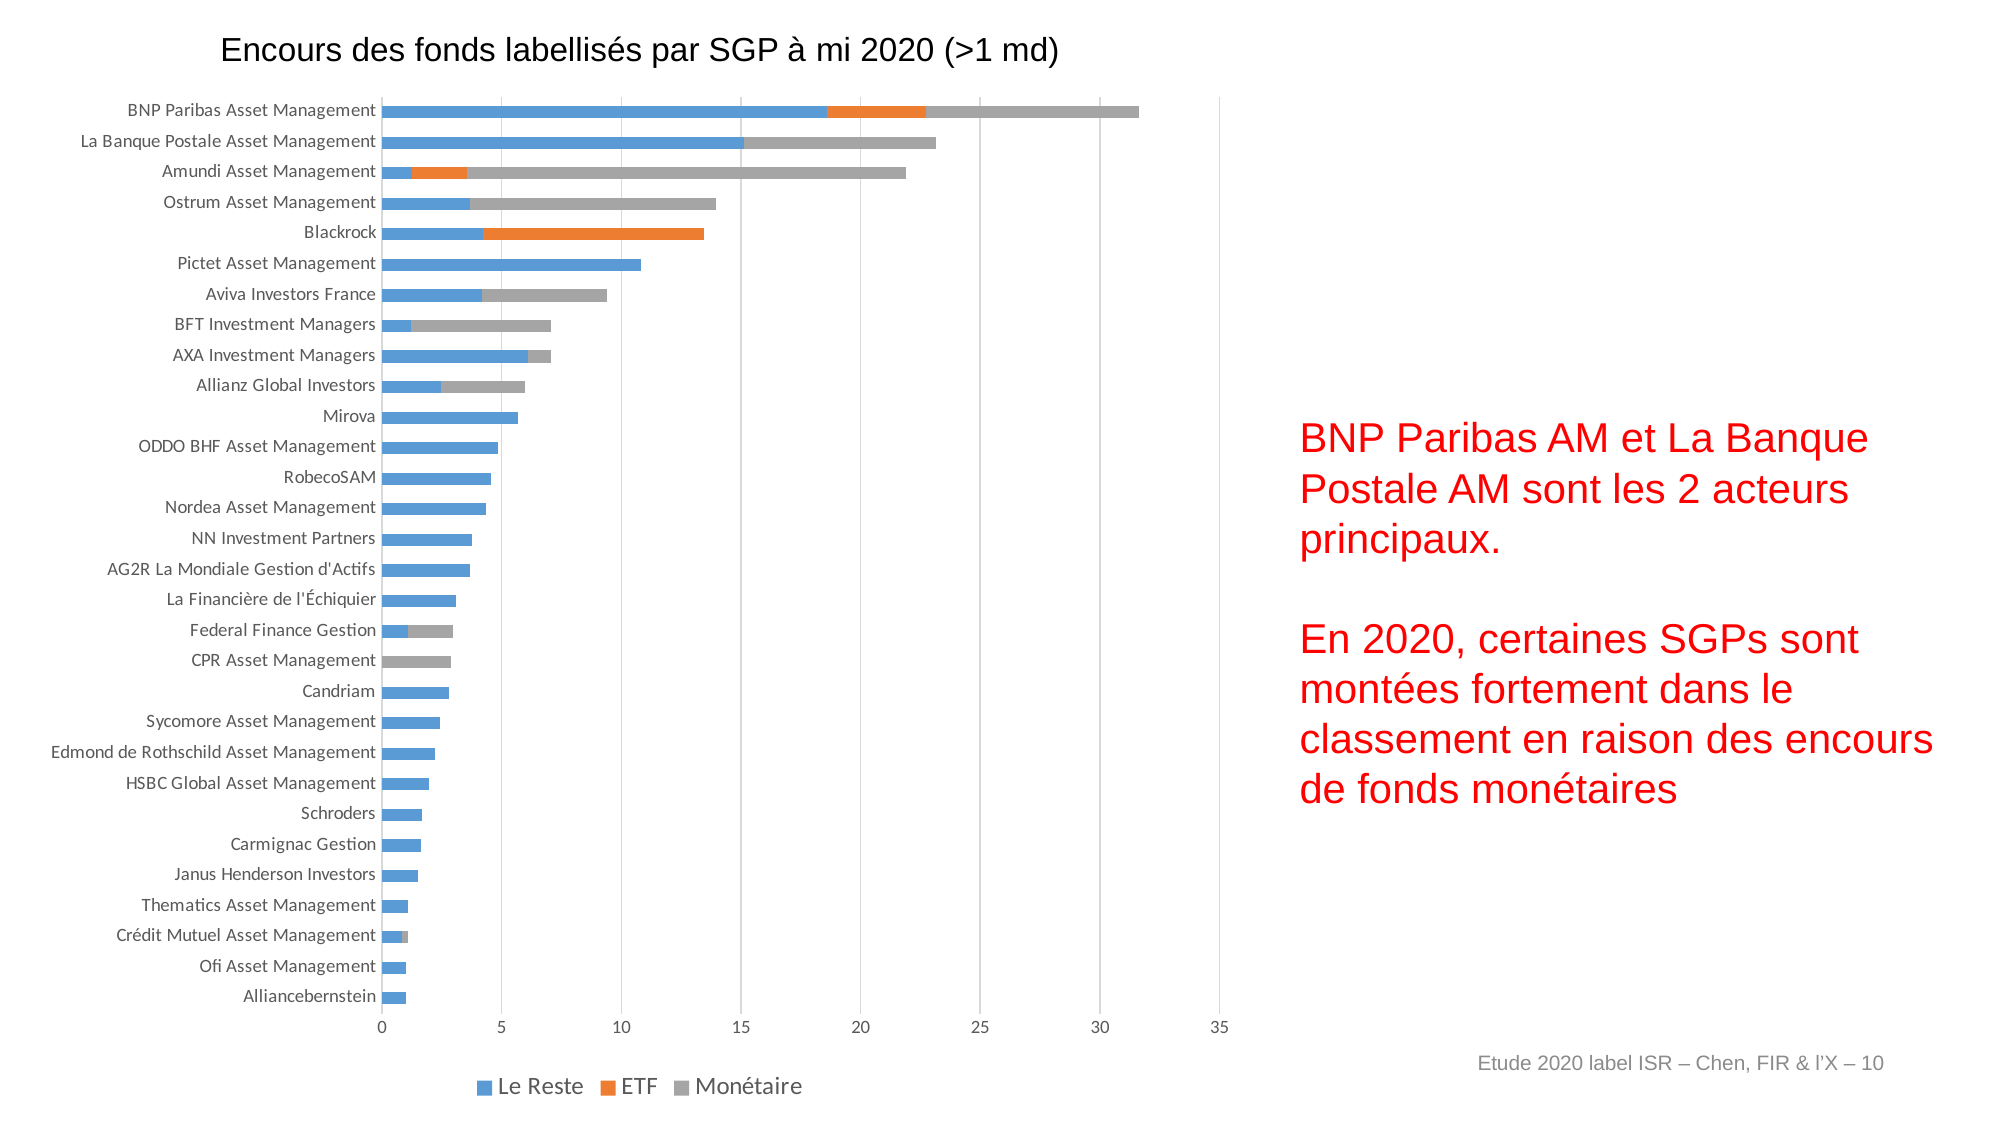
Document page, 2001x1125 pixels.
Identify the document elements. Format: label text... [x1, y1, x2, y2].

chart [26, 76, 1254, 1107]
text_box Encours des fonds labellisés par SGP à mi 2020 (>1 md) [205, 20, 1075, 76]
text_box BNP Paribas AM et La Banque Postale AM sont les 2 acteurs principaux. En 2020, certaines SGPs sont montées fortement dans le classement en raison des encours de fonds monétaires [1284, 403, 1974, 819]
slide_number Etude 2020 label ISR – Chen, FIR & l’X – 10 [1456, 1035, 1900, 1088]
